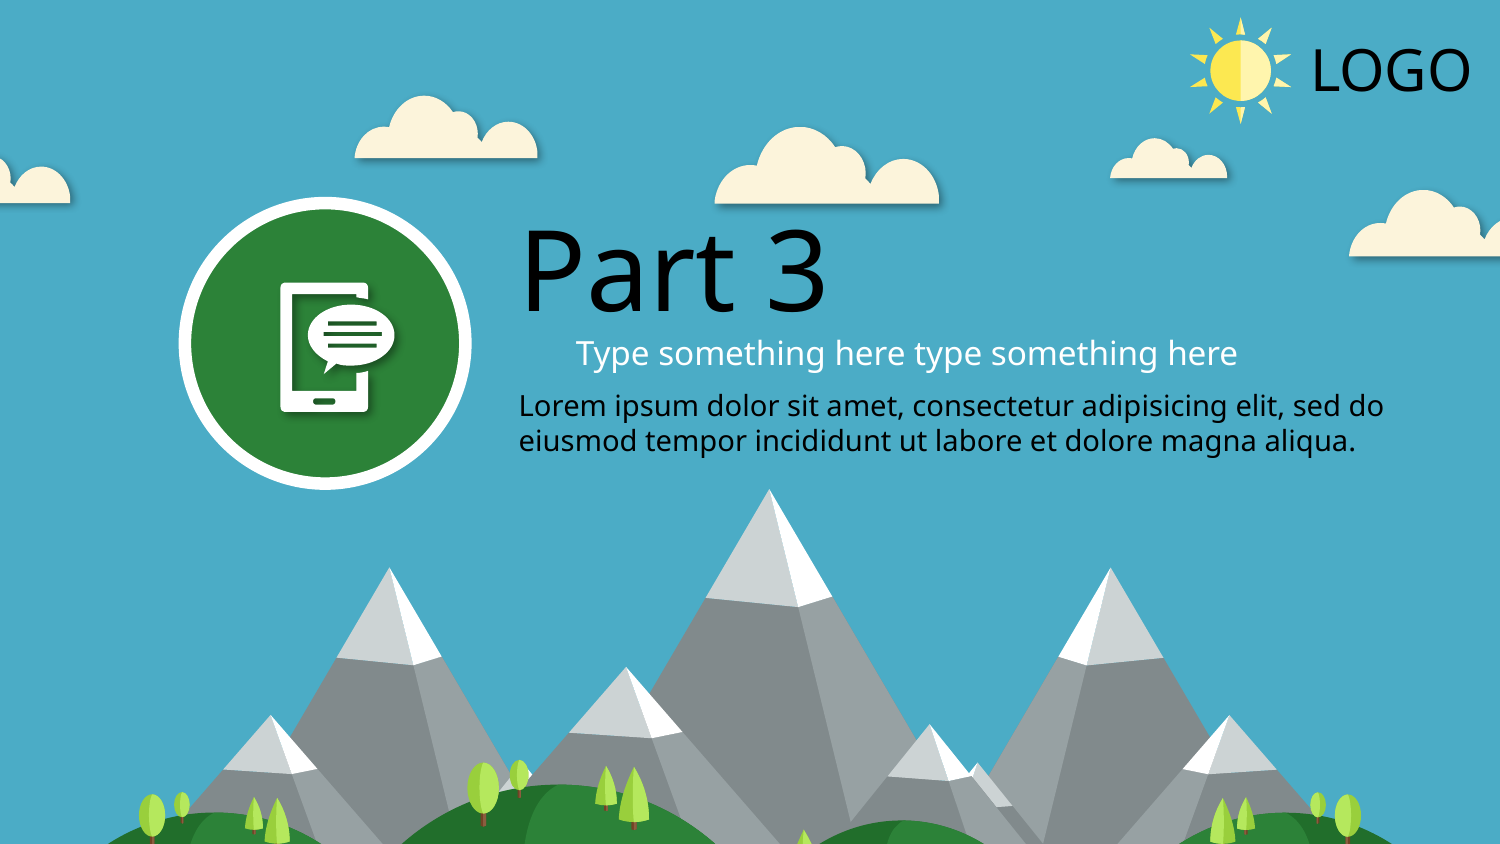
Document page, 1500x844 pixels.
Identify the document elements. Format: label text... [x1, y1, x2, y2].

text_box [0, 488, 1500, 844]
picture [714, 126, 940, 191]
picture [1109, 138, 1228, 179]
text_box LOGO [1296, 25, 1497, 110]
text_box [307, 304, 395, 375]
text_box [184, 203, 466, 484]
picture [1189, 16, 1292, 124]
text_box [280, 282, 369, 412]
text_box Lorem ipsum dolor sit amet, consectetur adipisicing elit, sed do eiusmod tempor incididunt ut labore et dolore magna aliqua. [503, 380, 1432, 465]
picture [354, 95, 538, 159]
picture [1348, 189, 1500, 257]
picture [0, 140, 71, 204]
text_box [503, 191, 1275, 381]
